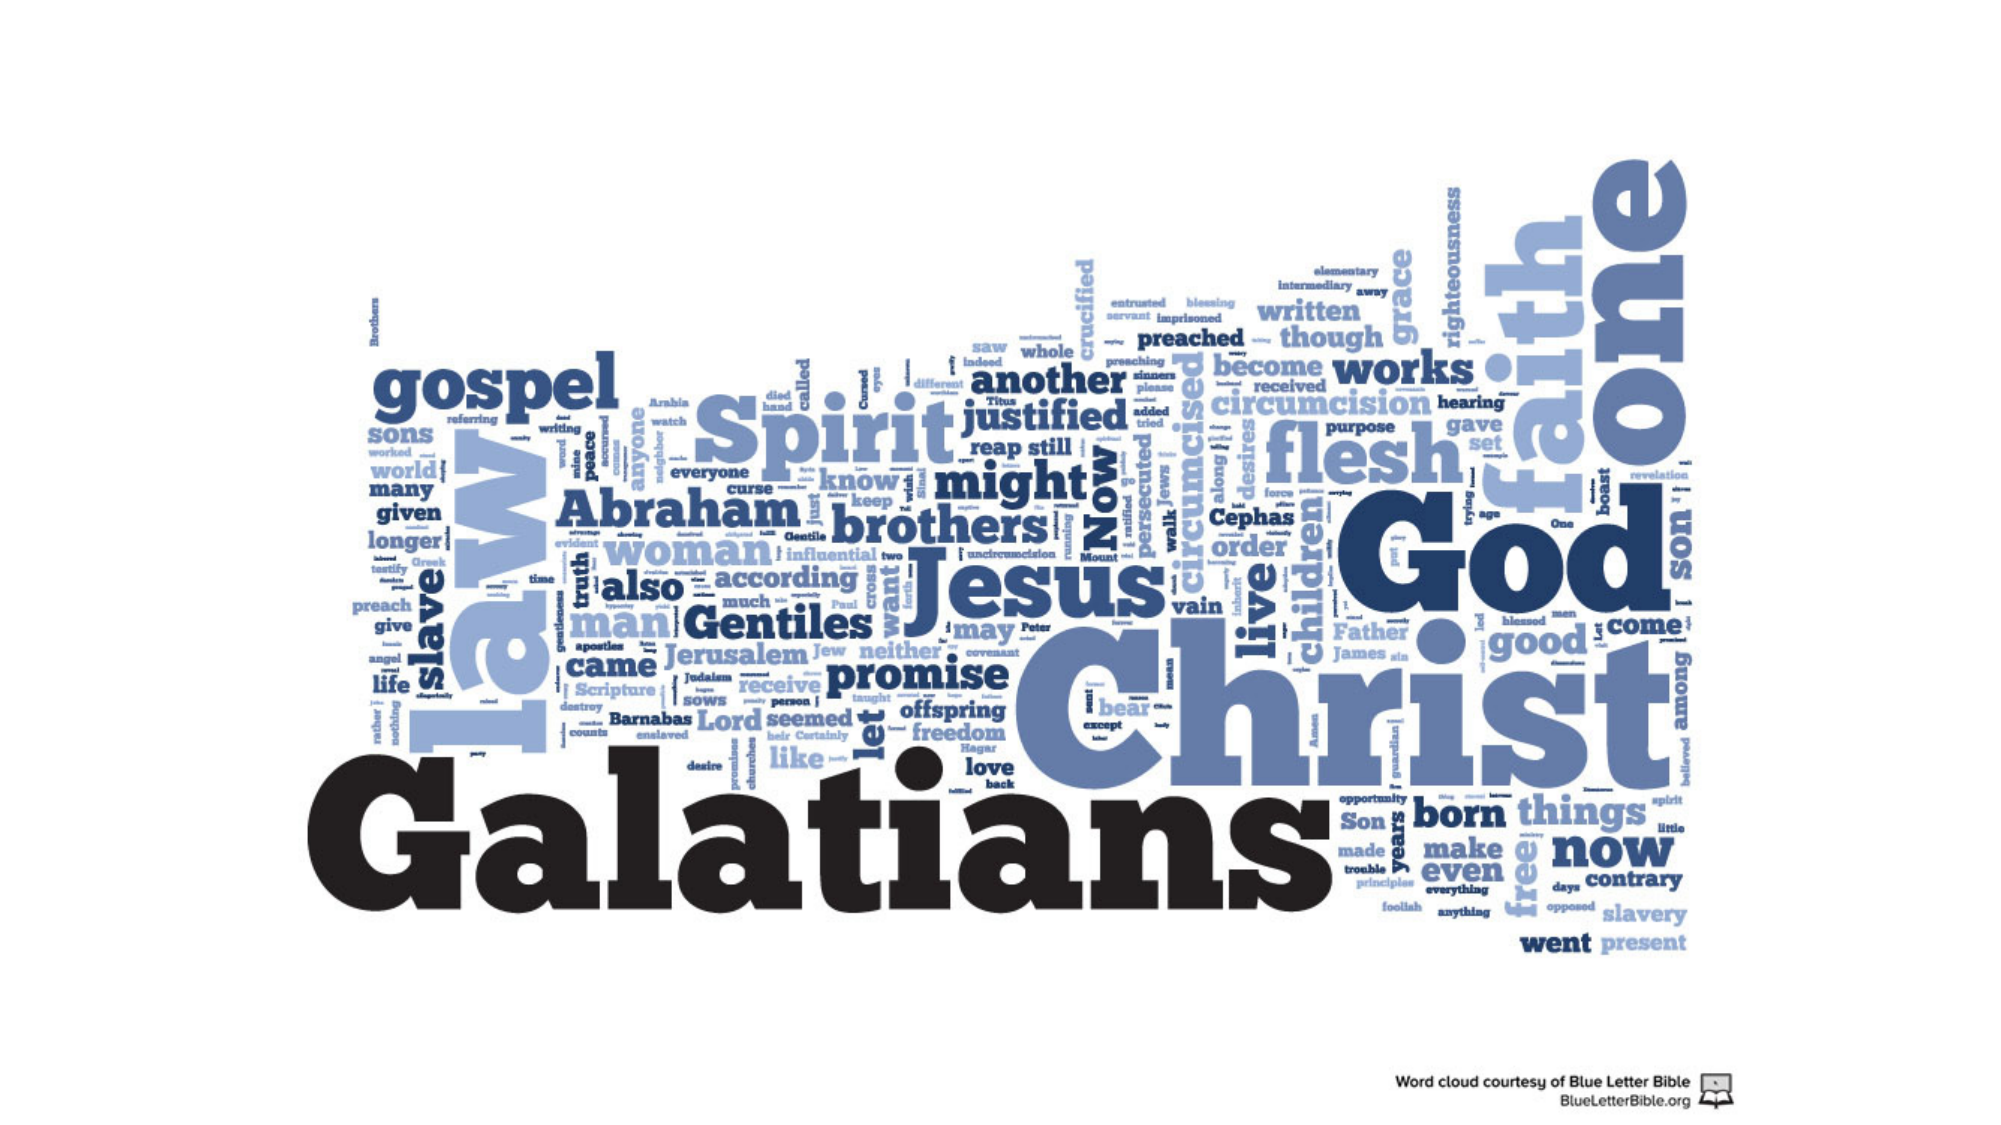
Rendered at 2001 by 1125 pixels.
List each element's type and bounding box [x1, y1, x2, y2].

picture [251, 0, 1749, 1125]
